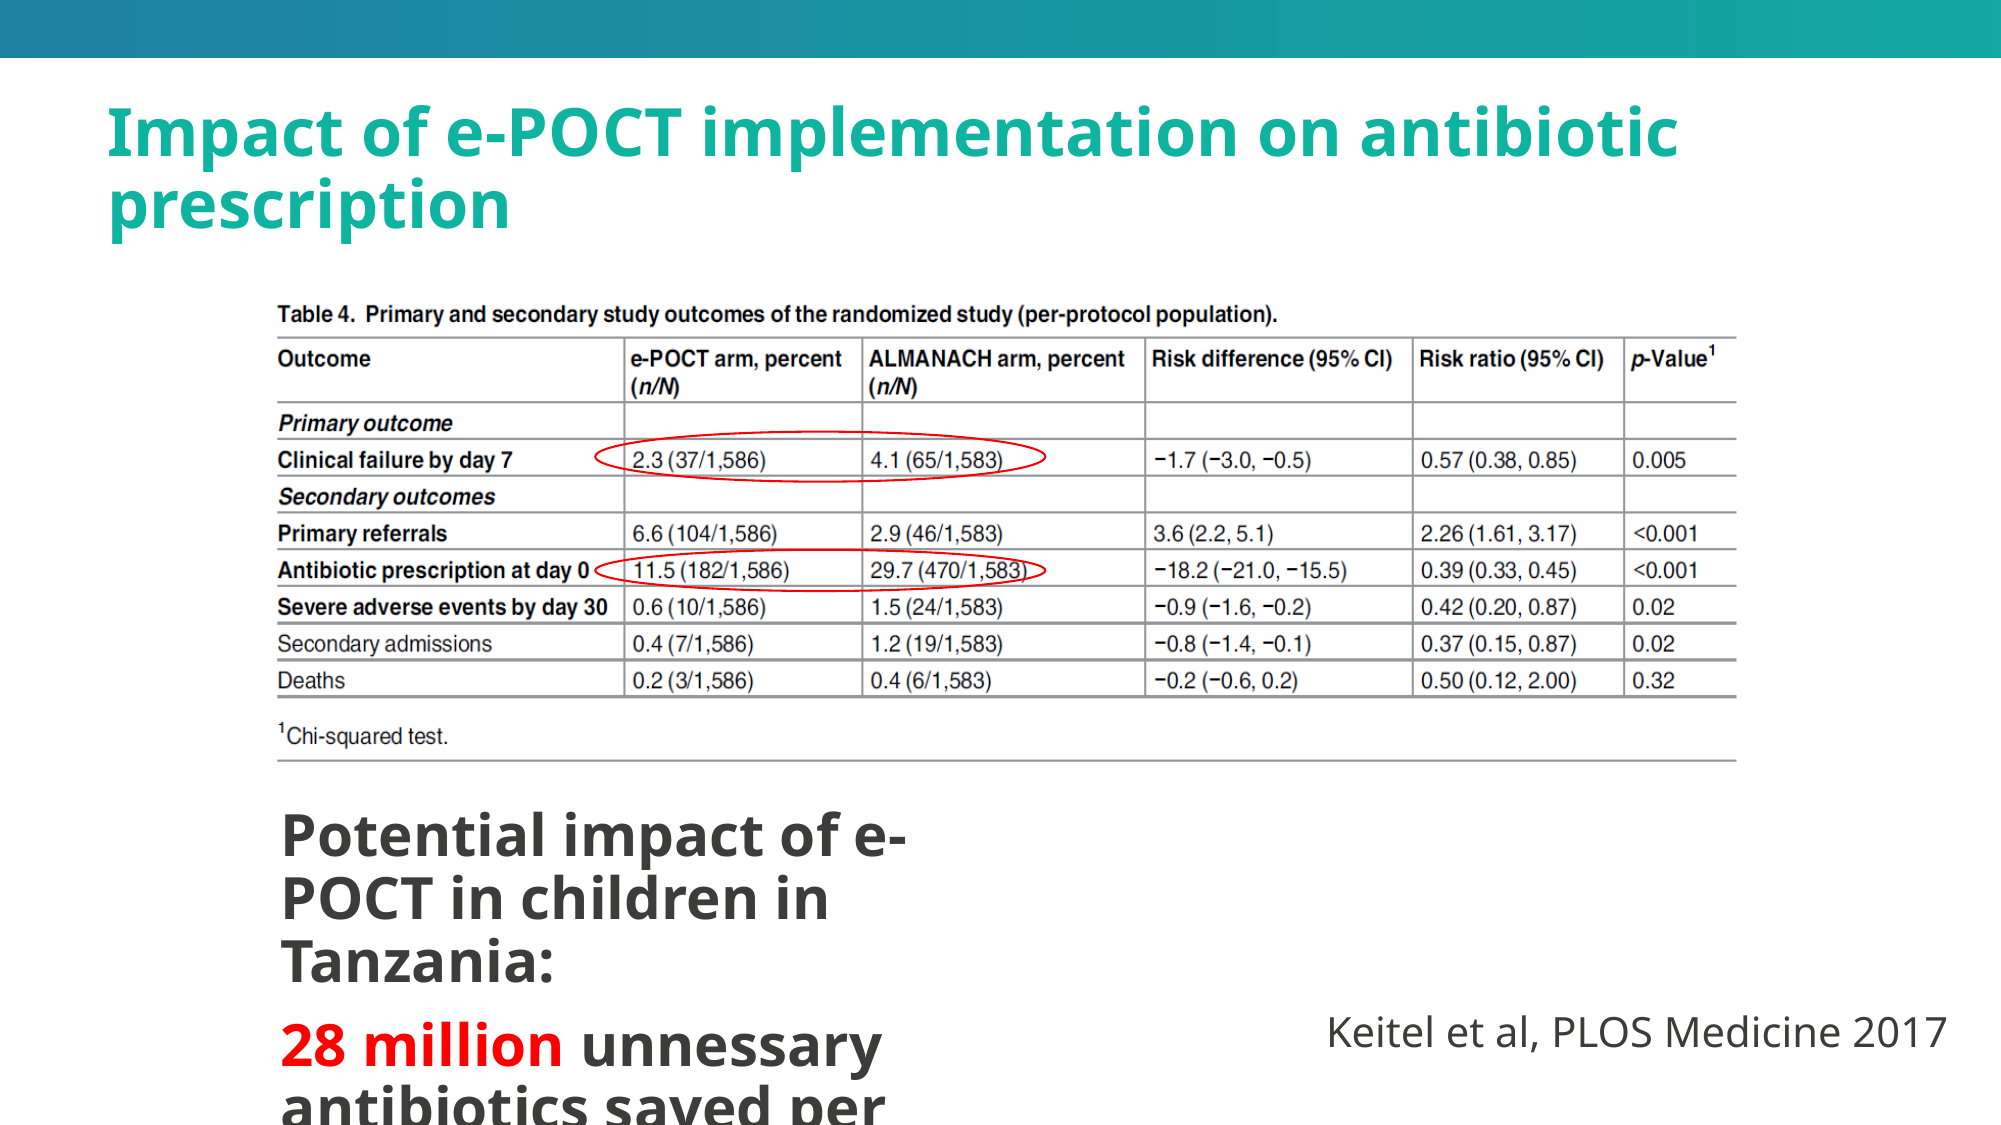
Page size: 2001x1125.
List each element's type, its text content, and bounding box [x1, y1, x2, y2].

list Potential impact of e-POCT in children in Tanzania: 28 million unnessary antibiotics saved per year [265, 798, 1046, 1125]
picture [265, 292, 1760, 772]
text_box Keitel et al, PLOS Medicine 2017 [1311, 1004, 2000, 1125]
list Impact of e-POCT implementation on antibiotic prescription [92, 92, 1912, 178]
